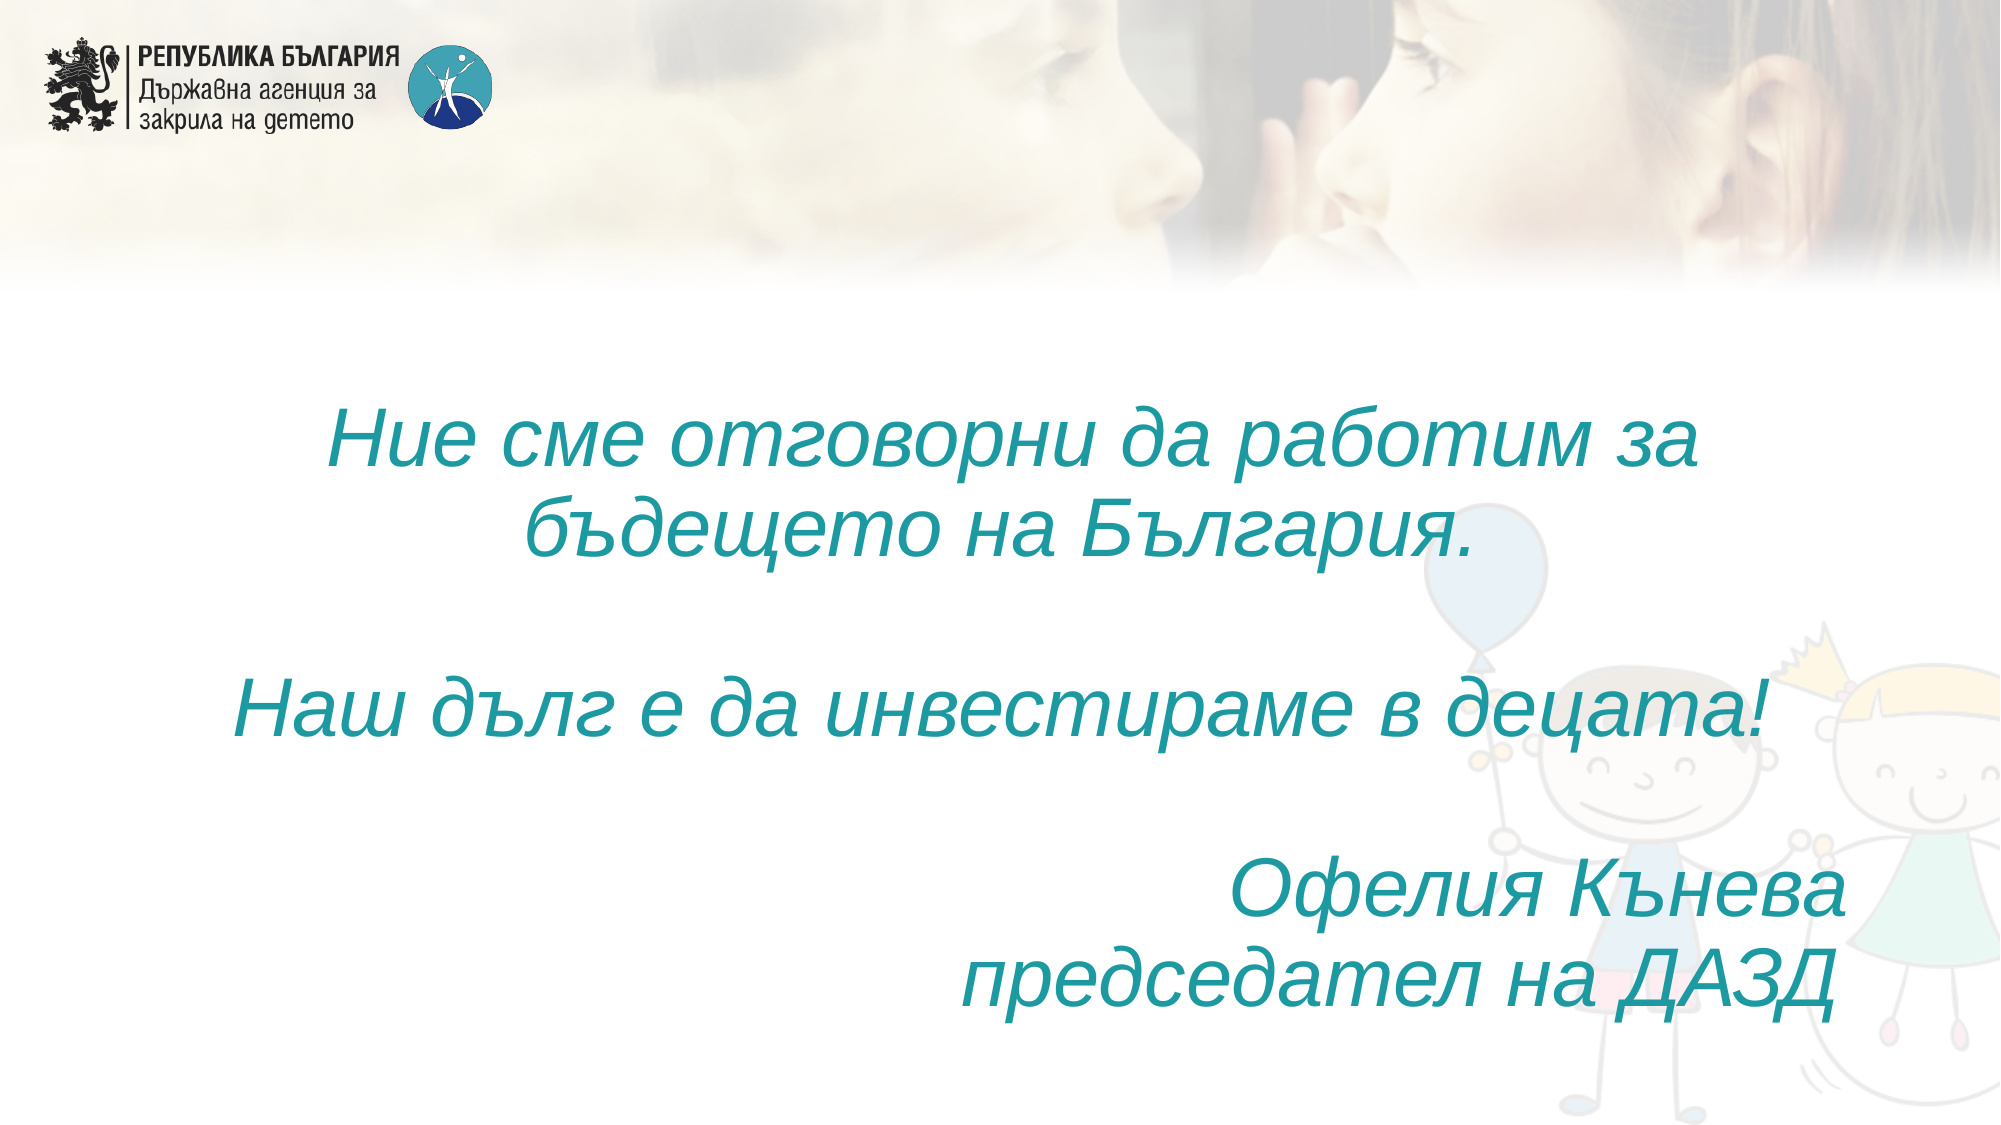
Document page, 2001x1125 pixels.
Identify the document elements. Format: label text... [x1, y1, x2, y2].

picture [1424, 503, 2000, 1125]
title Ние сме отговорни да работим за бъдещето на България. Наш дълг е да инвестираме в децата! Офелия Кънева председател на ДАЗД [151, 473, 1877, 855]
picture [0, 0, 2000, 291]
